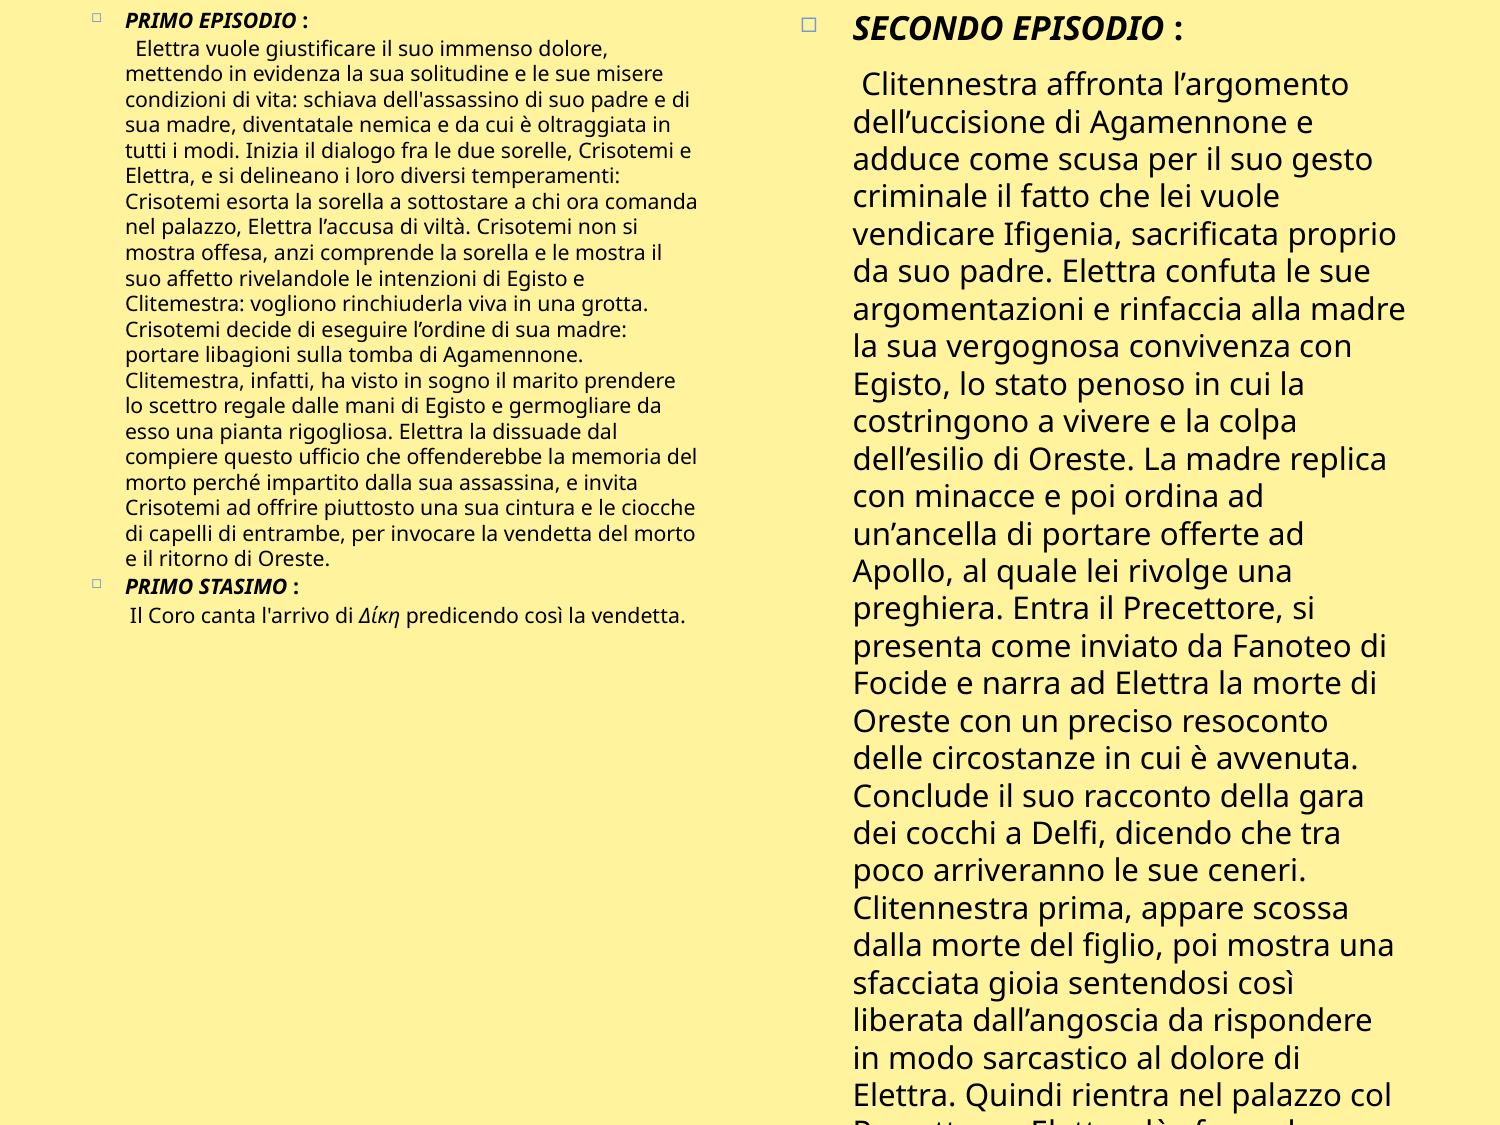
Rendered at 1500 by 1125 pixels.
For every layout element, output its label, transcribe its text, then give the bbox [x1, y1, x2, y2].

list SECONDO EPISODIO : Clitennestra affronta l’argomento dell’uccisione di Agamennone e adduce come scusa per il suo gesto criminale il fatto che lei vuole vendicare Ifigenia, sacrificata proprio da suo padre. Elettra confuta le sue argomentazioni e rinfaccia alla madre la sua vergognosa convivenza con Egisto, lo stato penoso in cui la costringono a vivere e la colpa dell’esilio di Oreste. La madre replica con minacce e poi ordina ad un’ancella di portare offerte ad Apollo, al quale lei rivolge una preghiera. Entra il Precettore, si presenta come inviato da Fanoteo di Focide e narra ad Elettra la morte di Oreste con un preciso resoconto delle circostanze in cui è avvenuta. Conclude il suo racconto della gara dei cocchi a Delfi, dicendo che tra poco arriveranno le sue ceneri. Clitennestra prima, appare scossa dalla morte del figlio, poi mostra una sfacciata gioia sentendosi così liberata dall’angoscia da rispondere in modo sarcastico al dolore di Elettra. Quindi rientra nel palazzo col Precettore. Elettra dà sfogo al suo dolore ormai senza speranza, offesa anche dalla perfida gioia della madre; poi invoca Oreste, vede profilarsi per lei una vita da schiava e grida tutta la sua disperazione augurandosi la morte. [785, 0, 1423, 1035]
list PRIMO EPISODIO : Elettra vuole giustificare il suo immenso dolore, mettendo in evidenza la sua solitudine e le sue misere condizioni di vita: schiava dell'assassino di suo padre e di sua madre, diventatale nemica e da cui è oltraggiata in tutti i modi. Inizia il dialogo fra le due sorelle, Crisotemi e Elettra, e si delineano i loro diversi temperamenti: Crisotemi esorta la sorella a sottostare a chi ora comanda nel palazzo, Elettra l’accusa di viltà. Crisotemi non si mostra offesa, anzi comprende la sorella e le mostra il suo affetto rivelandole le intenzioni di Egisto e Clitemestra: vogliono rinchiuderla viva in una grotta. Crisotemi decide di eseguire l’ordine di sua madre: portare libagioni sulla tomba di Agamennone. Clitemestra, infatti, ha visto in sogno il marito prendere lo scettro regale dalle mani di Egisto e germogliare da esso una pianta rigogliosa. Elettra la dissuade dal compiere questo ufficio che offenderebbe la memoria del morto perché impartito dalla sua assassina, e invita Crisotemi ad offrire piuttosto una sua cintura e le ciocche di capelli di entrambe, per invocare la vendetta del morto e il ritorno di Oreste. PRIMO STASIMO : Il Coro canta l'arrivo di Δίκη predicendo così la vendetta. [76, 0, 715, 706]
